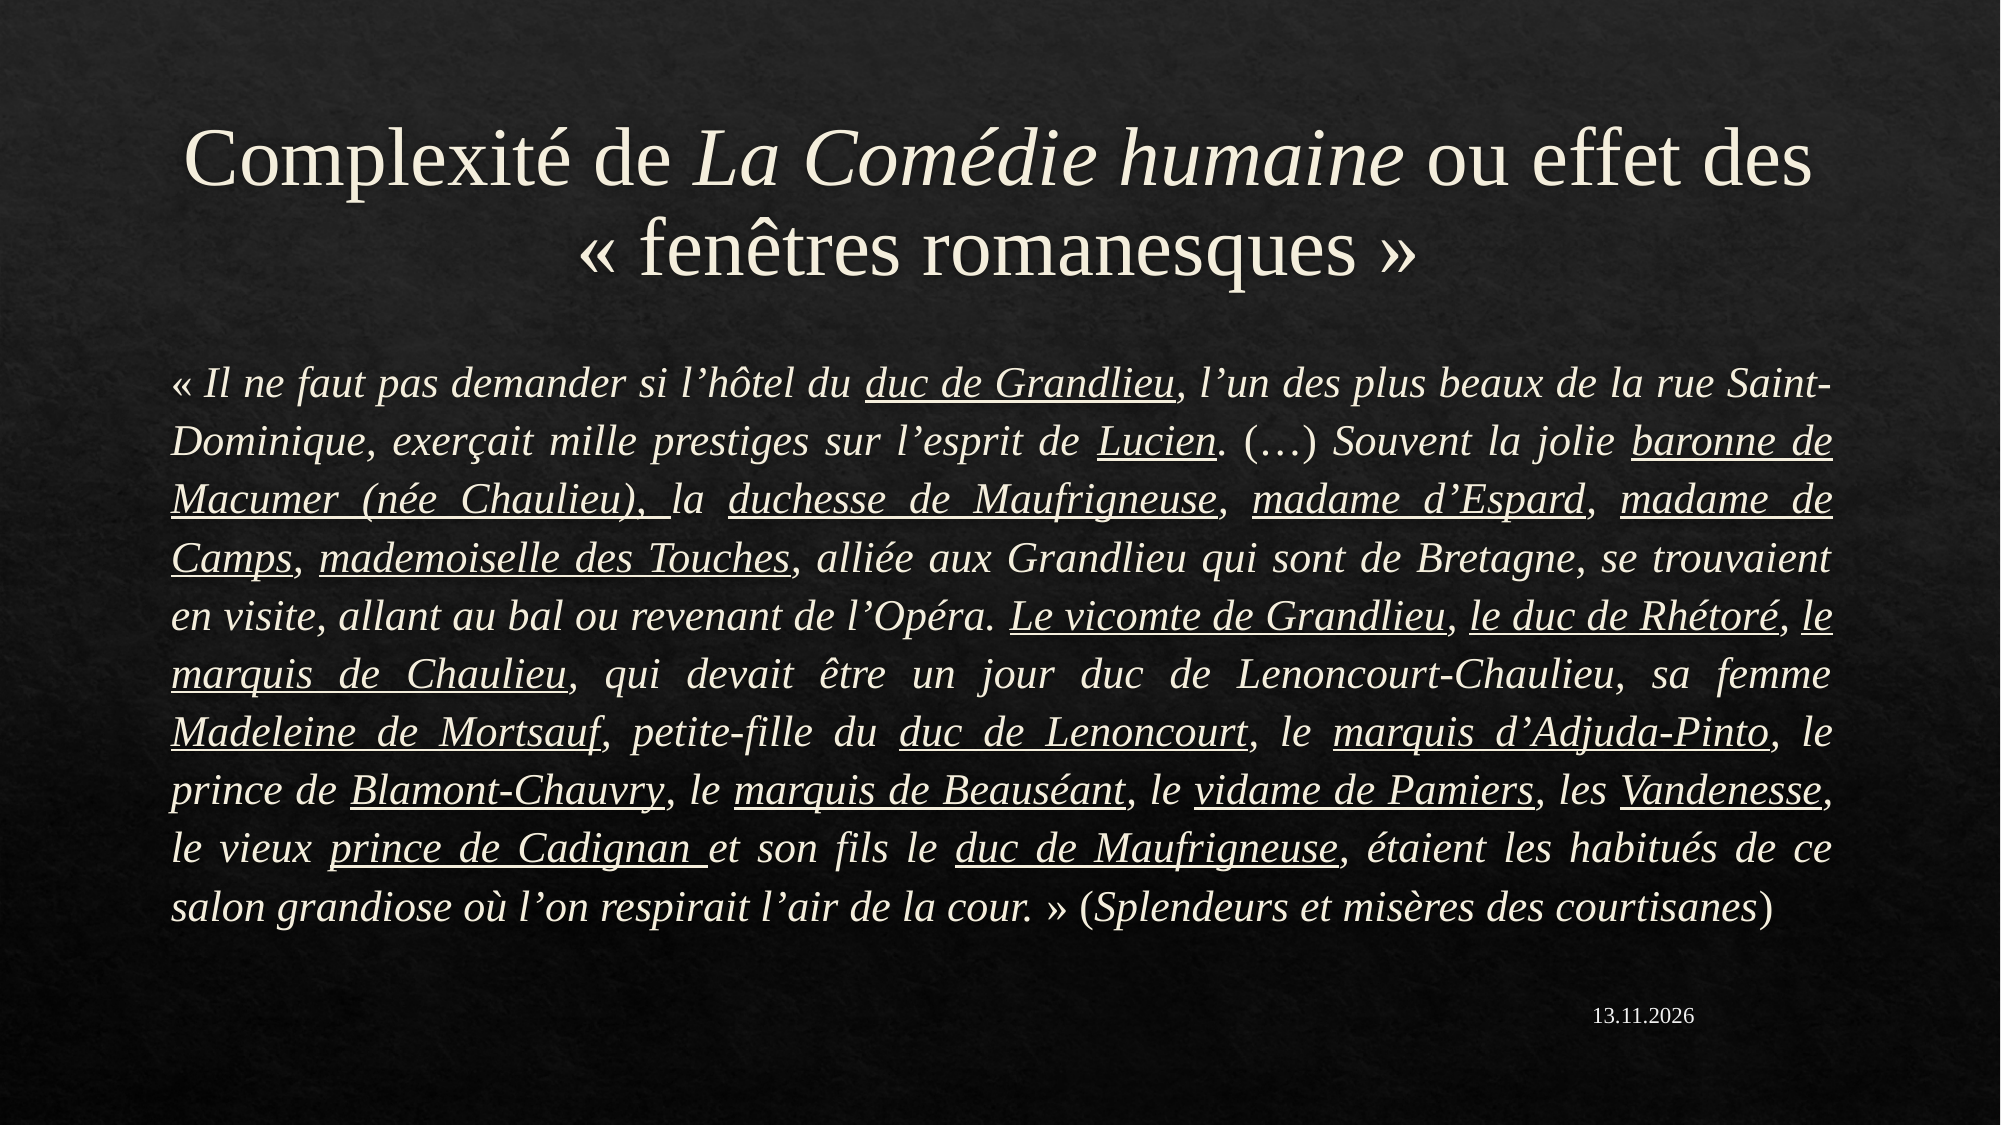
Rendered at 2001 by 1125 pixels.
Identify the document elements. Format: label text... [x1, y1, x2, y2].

list « Il ne faut pas demander si l’hôtel du duc de Grandlieu, l’un des plus beaux de la rue Saint-Dominique, exerçait mille prestiges sur l’esprit de Lucien. (…) Souvent la jolie baronne de Macumer (née Chaulieu), la duchesse de Maufrigneuse, madame d’Espard, madame de Camps, mademoiselle des Touches, alliée aux Grandlieu qui sont de Bretagne, se trouvaient en visite, allant au bal ou revenant de l’Opéra. Le vicomte de Grandlieu, le duc de Rhétoré, le marquis de Chaulieu, qui devait être un jour duc de Lenoncourt-Chaulieu, sa femme Madeleine de Mortsauf, petite-fille du duc de Lenoncourt, le marquis d’Adjuda-Pinto, le prince de Blamont-Chauvry, le marquis de Beauséant, le vidame de Pamiers, les Vandenesse, le vieux prince de Cadignan et son fils le duc de Maufrigneuse, étaient les habitués de ce salon grandiose où l’on respirait l’air de la cour. » (Splendeurs et misères des courtisanes) [149, 340, 1849, 950]
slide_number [1259, 984, 1710, 1045]
title Complexité de La Comédie humaine ou effet des « fenêtres romanesques » [149, 99, 1849, 307]
